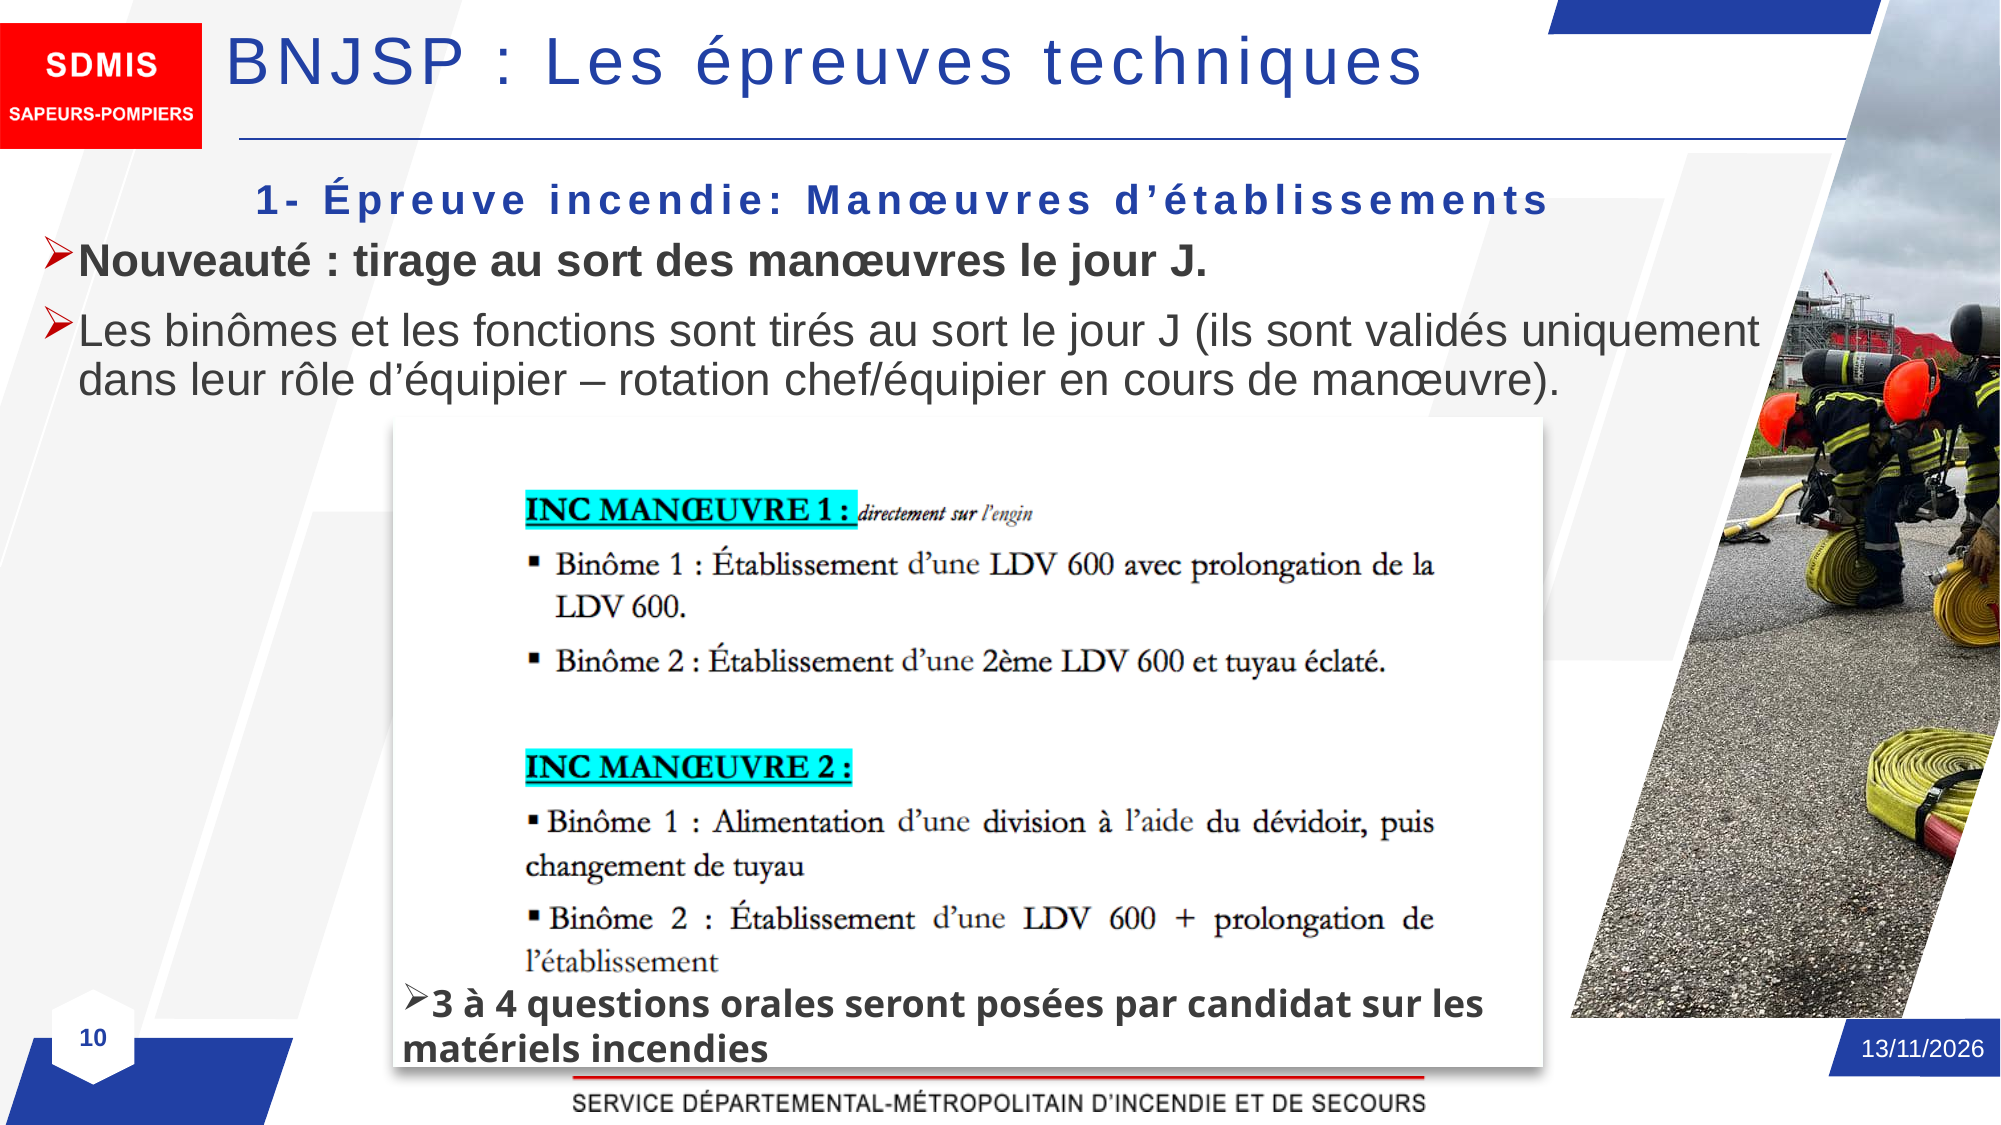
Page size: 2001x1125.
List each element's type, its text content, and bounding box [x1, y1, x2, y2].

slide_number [1774, 1032, 2000, 1062]
picture [0, 23, 202, 149]
picture [572, 1077, 1426, 1112]
list 1- Épreuve incendie: Manœuvres d’établissements [240, 198, 1570, 229]
picture [393, 417, 1543, 1067]
slide_number 10 [40, 1006, 147, 1067]
picture [1570, 0, 2000, 1018]
text_box BNJSP : Les épreuves techniques [210, 19, 1570, 198]
text_box Nouveauté : tirage au sort des manœuvres le jour J. Les binômes et les fonctions sont tirés au sort le jour J (ils sont validés uniquement dans leur rôle d’équipier – rotation chef/équipier en cours de manœuvre). [26, 229, 1570, 825]
text_box 3 à 4 questions orales seront posées par candidat sur les matériels incendies [387, 972, 1571, 1077]
